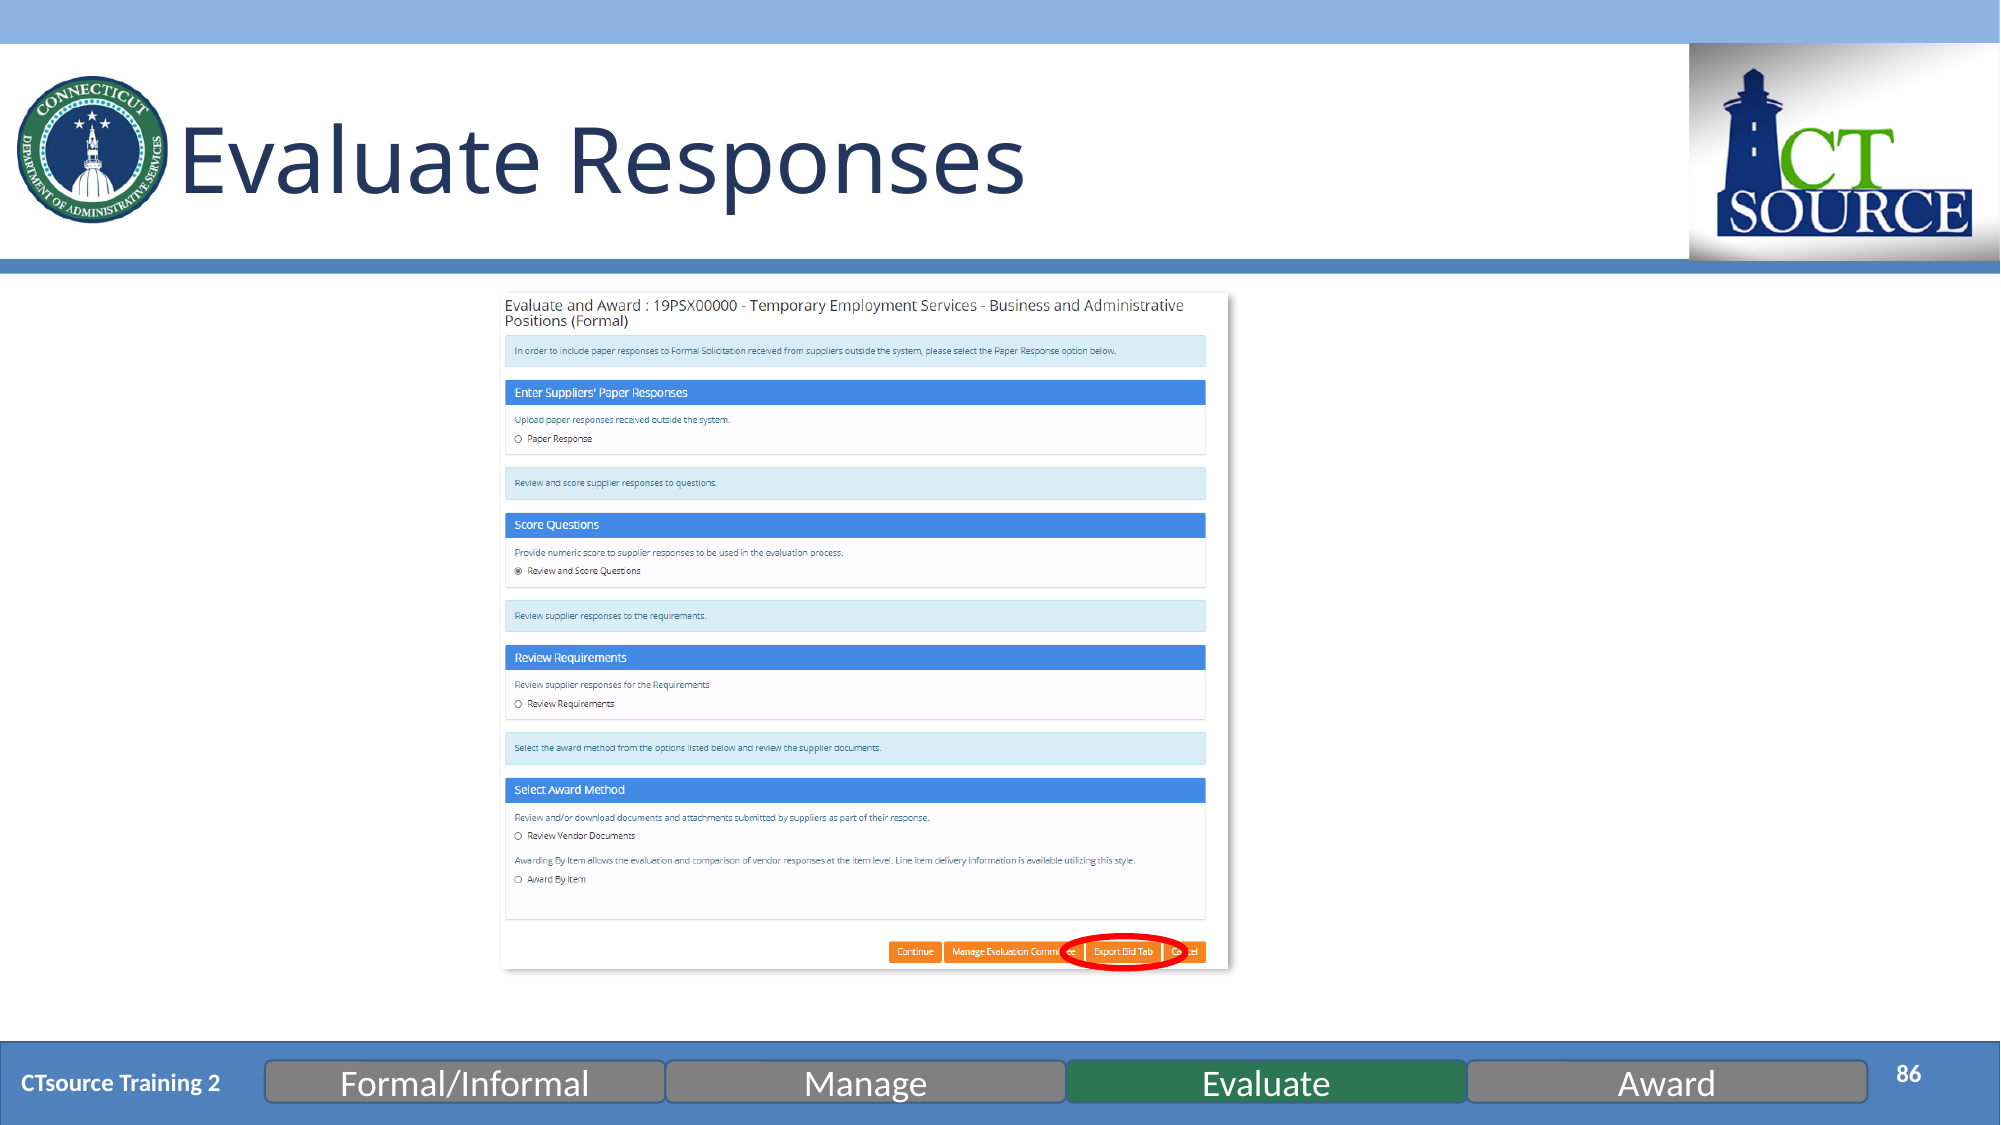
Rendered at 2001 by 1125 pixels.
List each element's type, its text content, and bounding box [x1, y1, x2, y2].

text_box Evaluate [1065, 1059, 1468, 1104]
title Evaluate Responses [162, 55, 1372, 273]
picture [1689, 43, 2000, 261]
picture [10, 73, 162, 227]
text_box CTsource Training 2 [6, 1051, 457, 1112]
text_box Award [1467, 1059, 1869, 1104]
slide_number 86 [1486, 1042, 1937, 1103]
picture [501, 293, 1228, 969]
text_box Formal/Informal [263, 1059, 665, 1104]
text_box [0, 1041, 2000, 1125]
text_box Manage [664, 1059, 1066, 1104]
